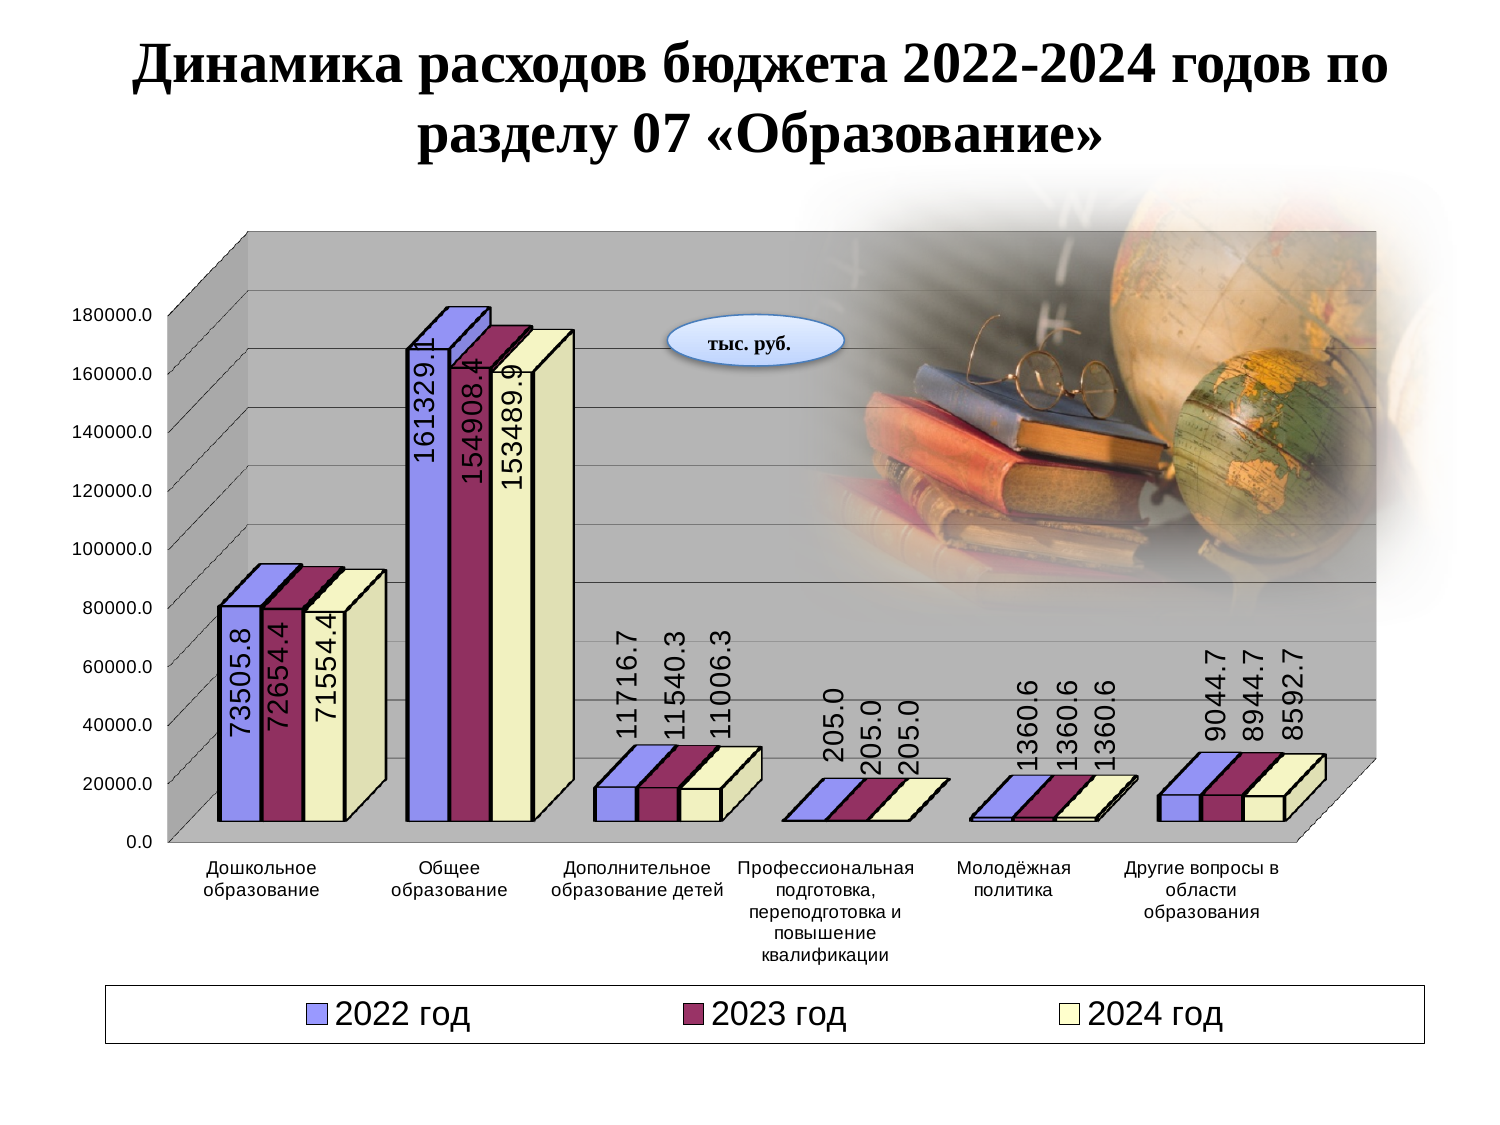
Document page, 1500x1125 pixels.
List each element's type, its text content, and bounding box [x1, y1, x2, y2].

chart [23, 214, 1426, 1047]
picture [785, 160, 1457, 631]
title Динамика расходов бюджета 2022-2024 годов по разделу 07 «Образование» [75, 62, 1447, 126]
